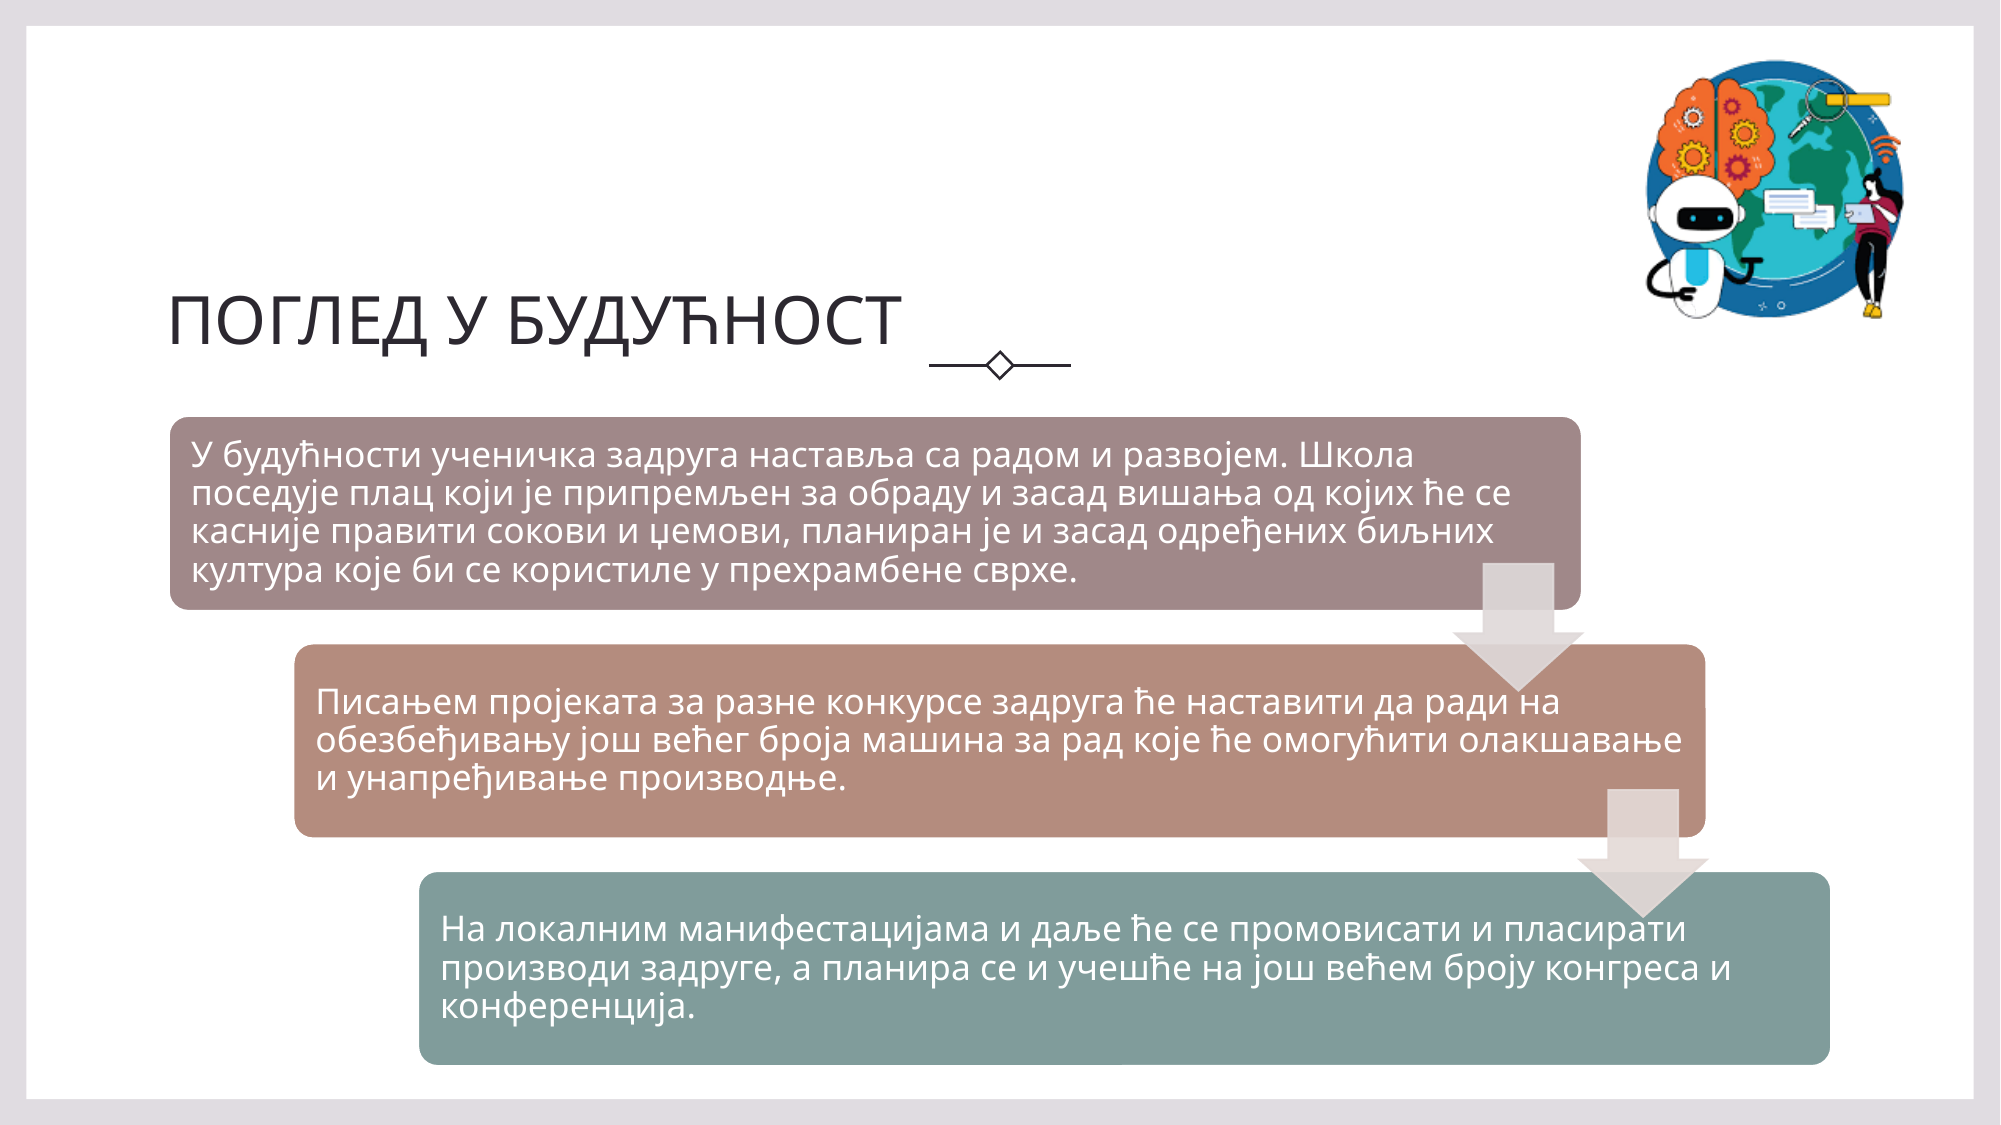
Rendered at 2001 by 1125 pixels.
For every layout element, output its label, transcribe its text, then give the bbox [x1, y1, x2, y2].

picture [1599, 13, 1951, 366]
text_box [25, 25, 1975, 1100]
text_box [0, 0, 2000, 1125]
title ПОГЛЕД У БУДУЋНОСТ [140, 195, 929, 366]
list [168, 415, 1832, 1066]
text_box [928, 355, 1072, 375]
